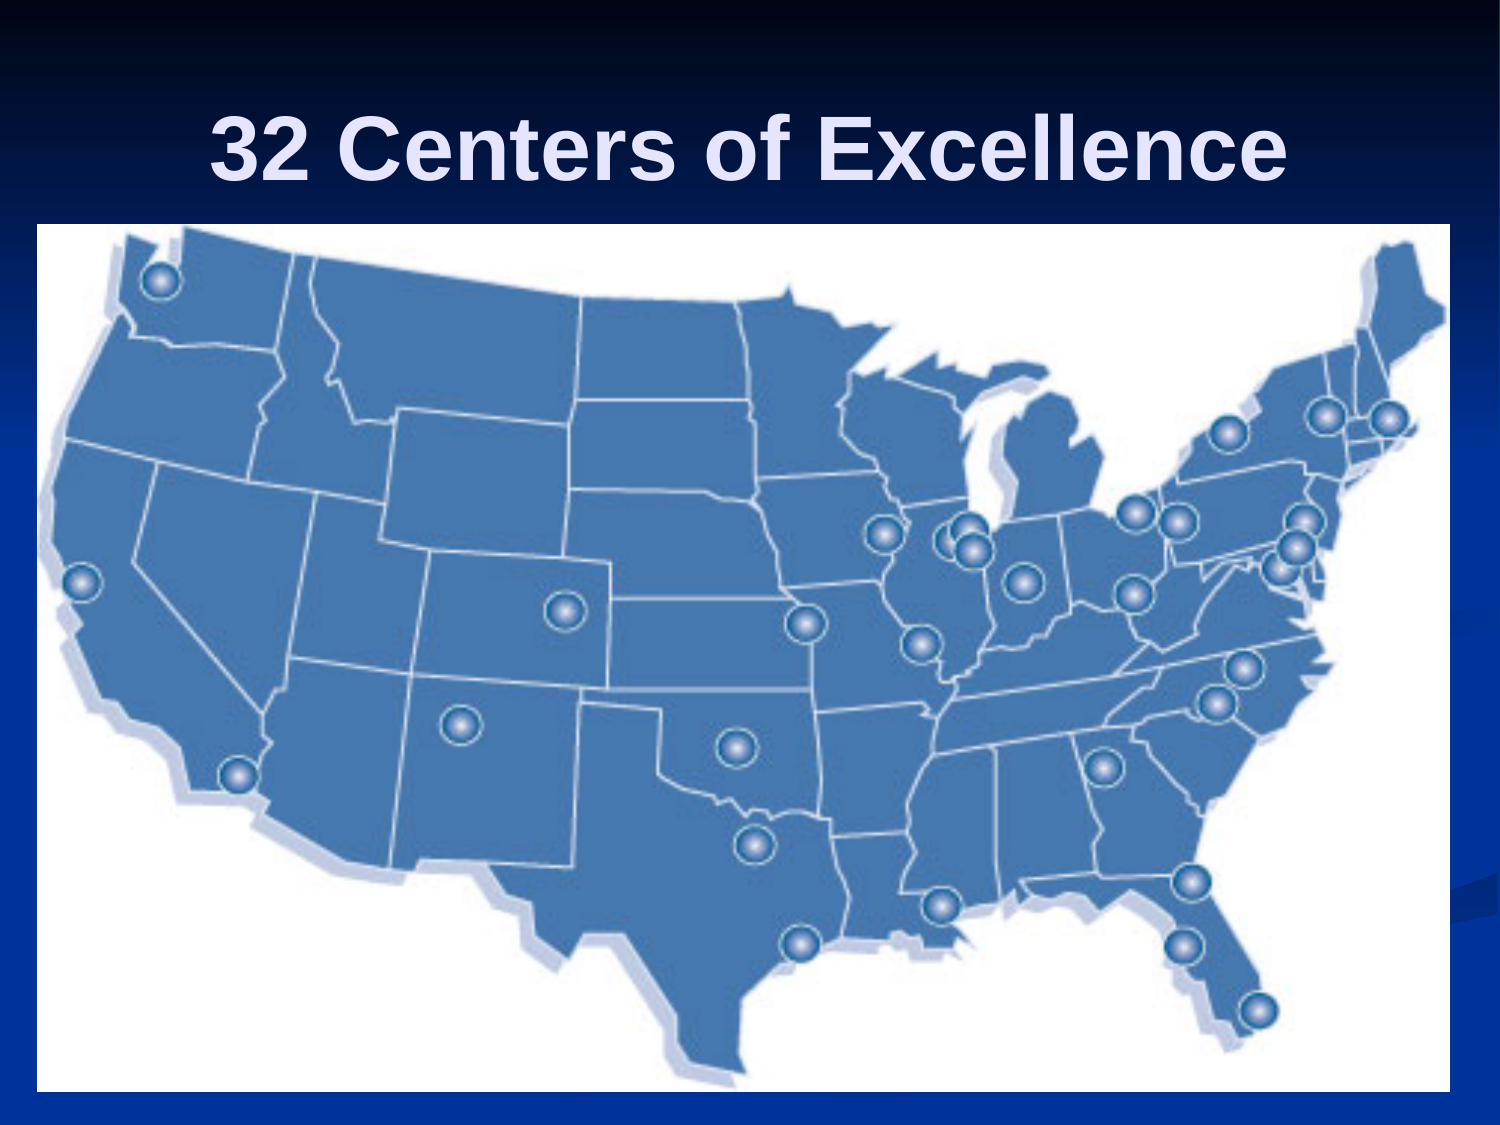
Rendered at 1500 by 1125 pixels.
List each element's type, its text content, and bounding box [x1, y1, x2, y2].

title 32 Centers of Excellence [74, 49, 1426, 223]
picture [37, 224, 1451, 1092]
